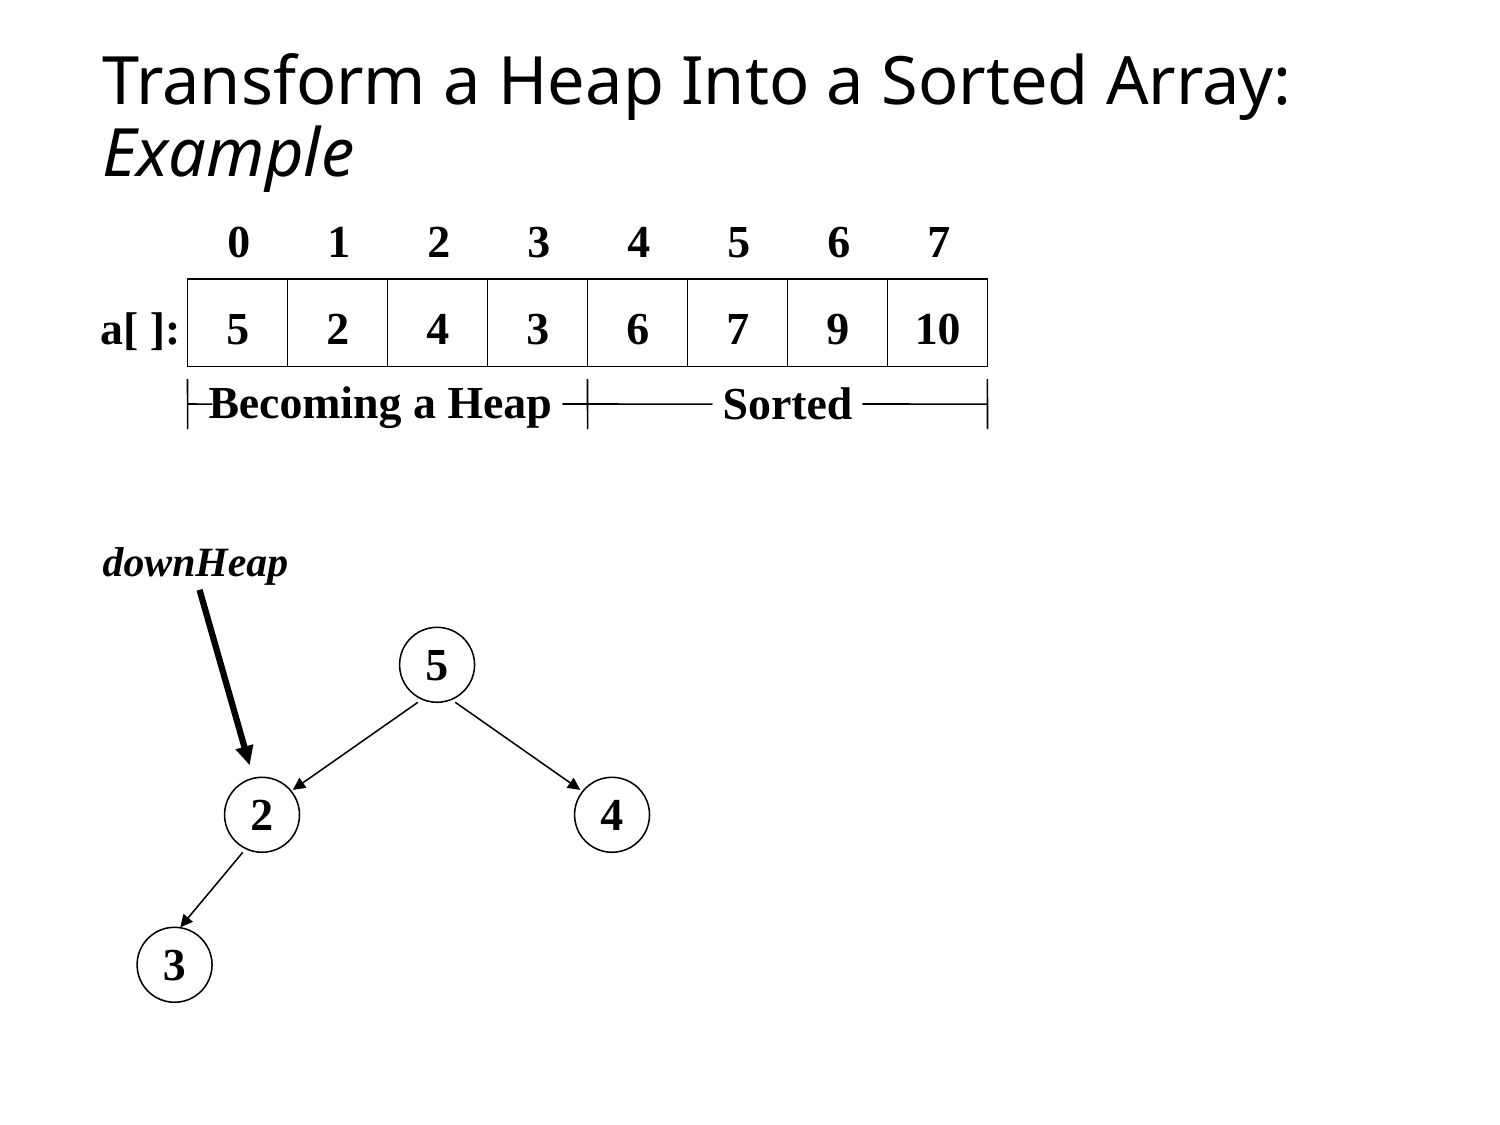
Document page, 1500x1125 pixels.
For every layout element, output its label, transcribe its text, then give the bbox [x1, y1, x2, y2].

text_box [87, 527, 305, 765]
title Transform a Heap Into a Sorted Array: Example [87, 75, 1413, 163]
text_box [137, 627, 650, 1003]
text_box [87, 203, 988, 437]
